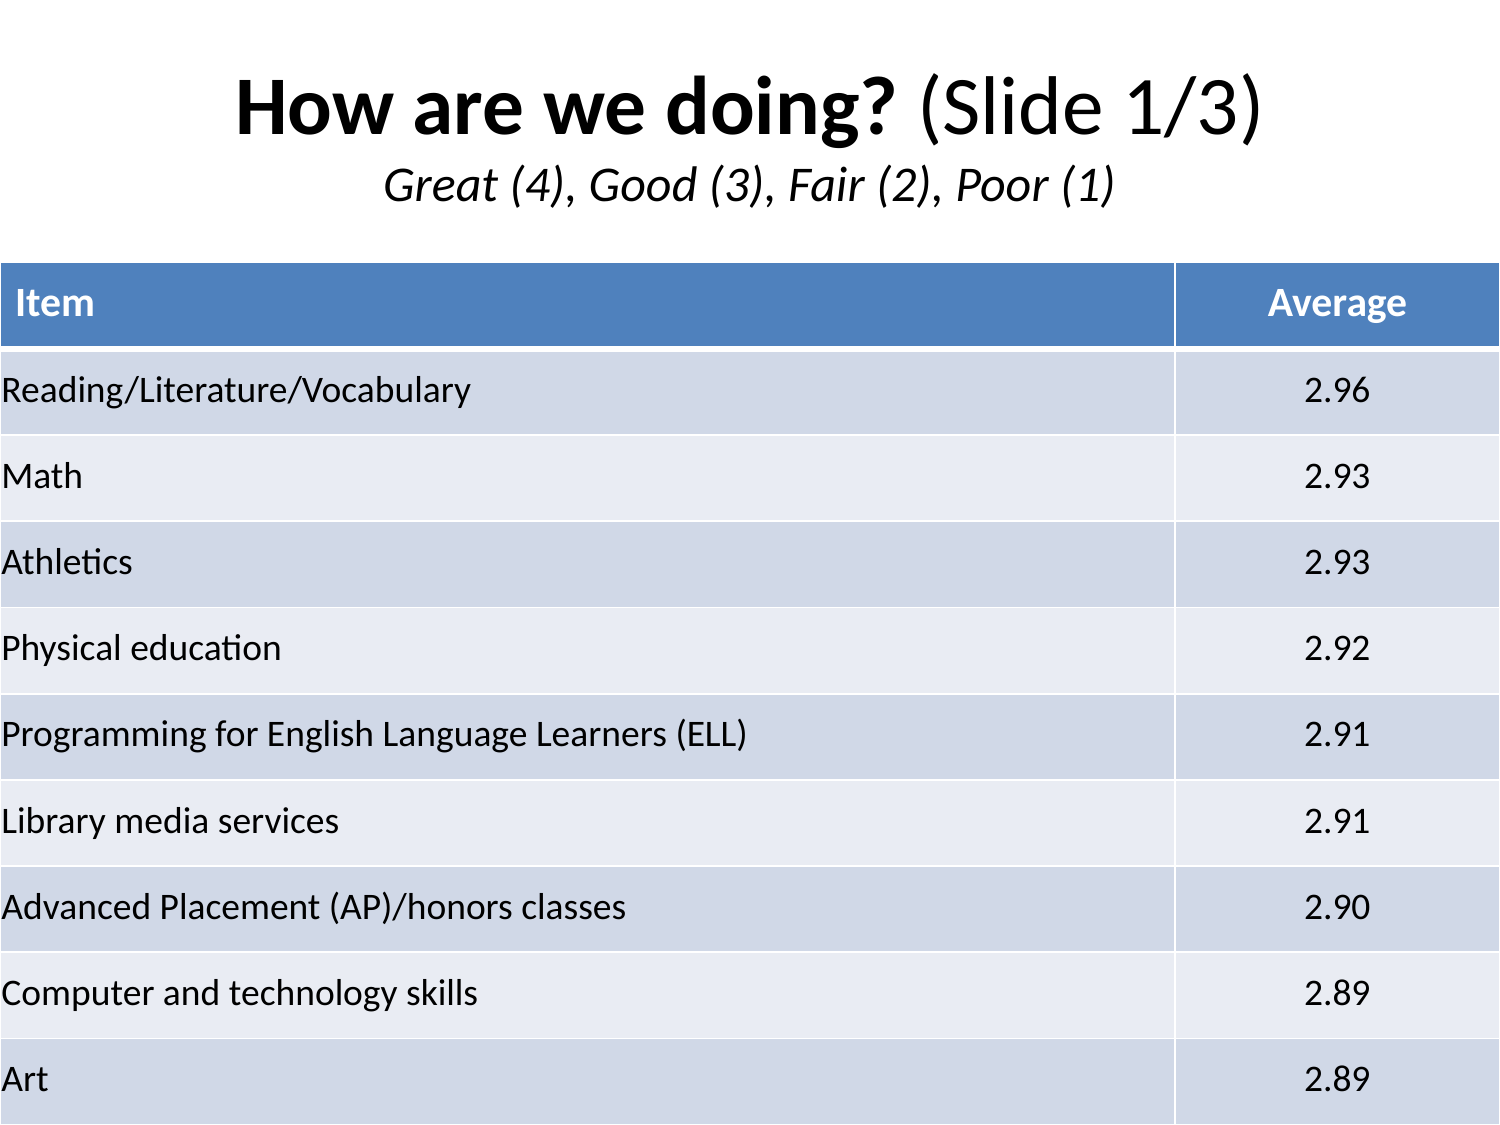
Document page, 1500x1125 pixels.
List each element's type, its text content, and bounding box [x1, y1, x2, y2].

table_cell Advanced Placement (AP)/honors classes [1, 867, 1174, 951]
table_cell 2.89 [1176, 1039, 1499, 1124]
table_cell Physical education [1, 608, 1174, 693]
table_cell 2.91 [1176, 781, 1499, 865]
table_cell 2.91 [1176, 695, 1499, 779]
table_cell Library media services [1, 781, 1174, 865]
table_cell 2.90 [1176, 867, 1499, 951]
table_cell 2.93 [1176, 436, 1499, 520]
table_cell 2.93 [1176, 522, 1499, 607]
table_header Average [1176, 263, 1499, 346]
table_cell Art [1, 1039, 1174, 1124]
table_header Item [1, 263, 1174, 346]
table_cell Programming for English Language Learners (ELL) [1, 695, 1174, 779]
title How are we doing? (Slide 1/3) Great (4), Good (3), Fair (2), Poor (1) [0, 0, 1500, 262]
table_cell 2.92 [1176, 608, 1499, 693]
table_cell 2.96 [1176, 352, 1499, 434]
table_cell Computer and technology skills [1, 953, 1174, 1038]
table_cell Math [1, 436, 1174, 520]
table_cell Reading/Literature/Vocabulary [1, 352, 1174, 434]
table_cell 2.89 [1176, 953, 1499, 1038]
table_cell Athletics [1, 522, 1174, 607]
